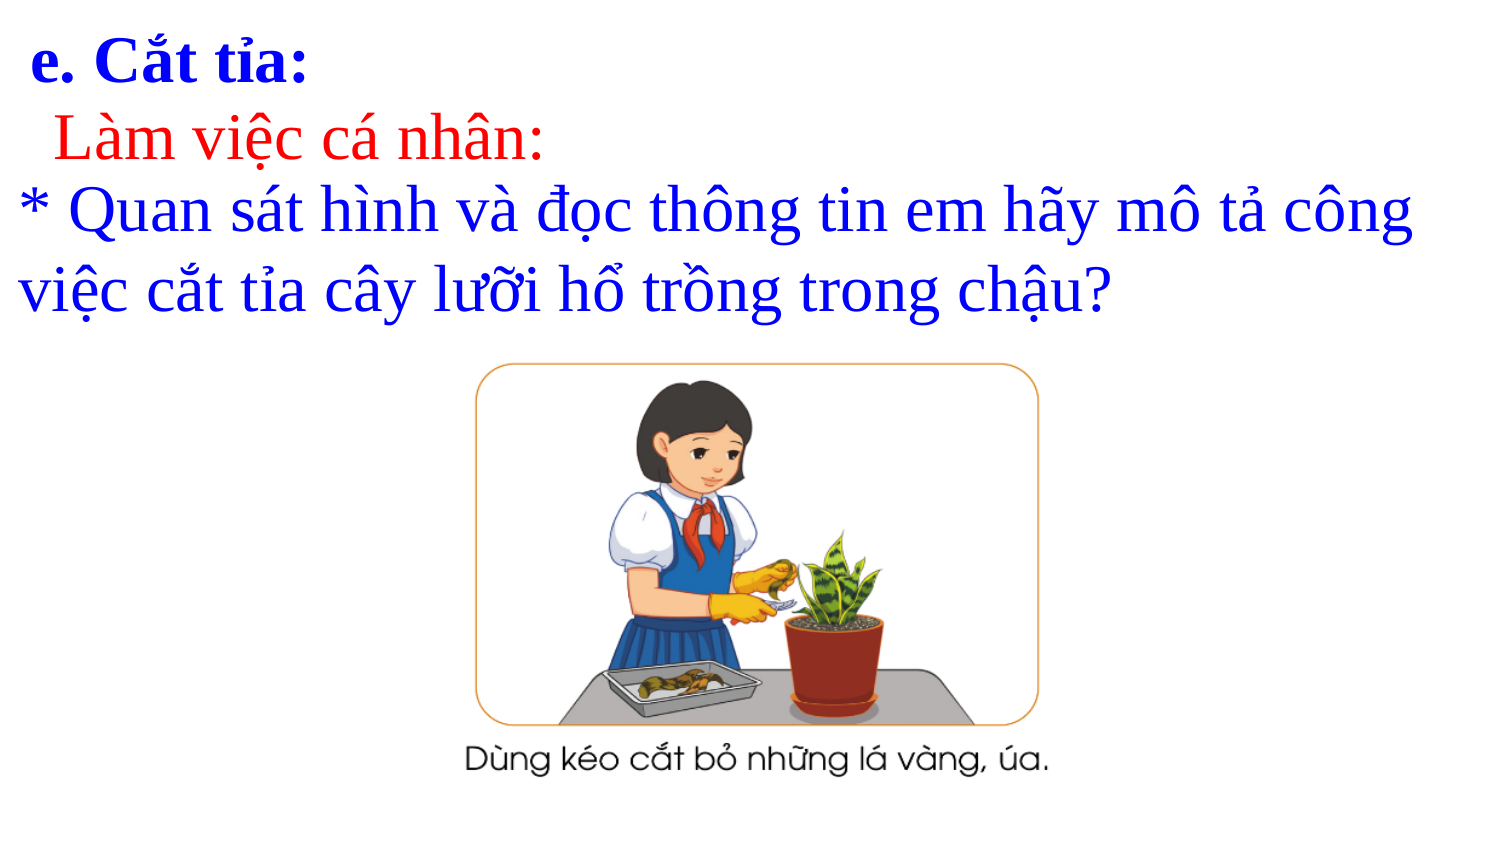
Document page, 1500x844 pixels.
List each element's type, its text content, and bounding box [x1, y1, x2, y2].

picture [437, 346, 1076, 798]
text_box * Quan sát hình và đọc thông tin em hãy mô tả công việc cắt tỉa cây lưỡi hổ trồng trong chậu? [3, 157, 1461, 413]
text_box Làm việc cá nhân: [39, 85, 562, 157]
text_box e. Cắt tỉa: [23, 0, 1441, 157]
